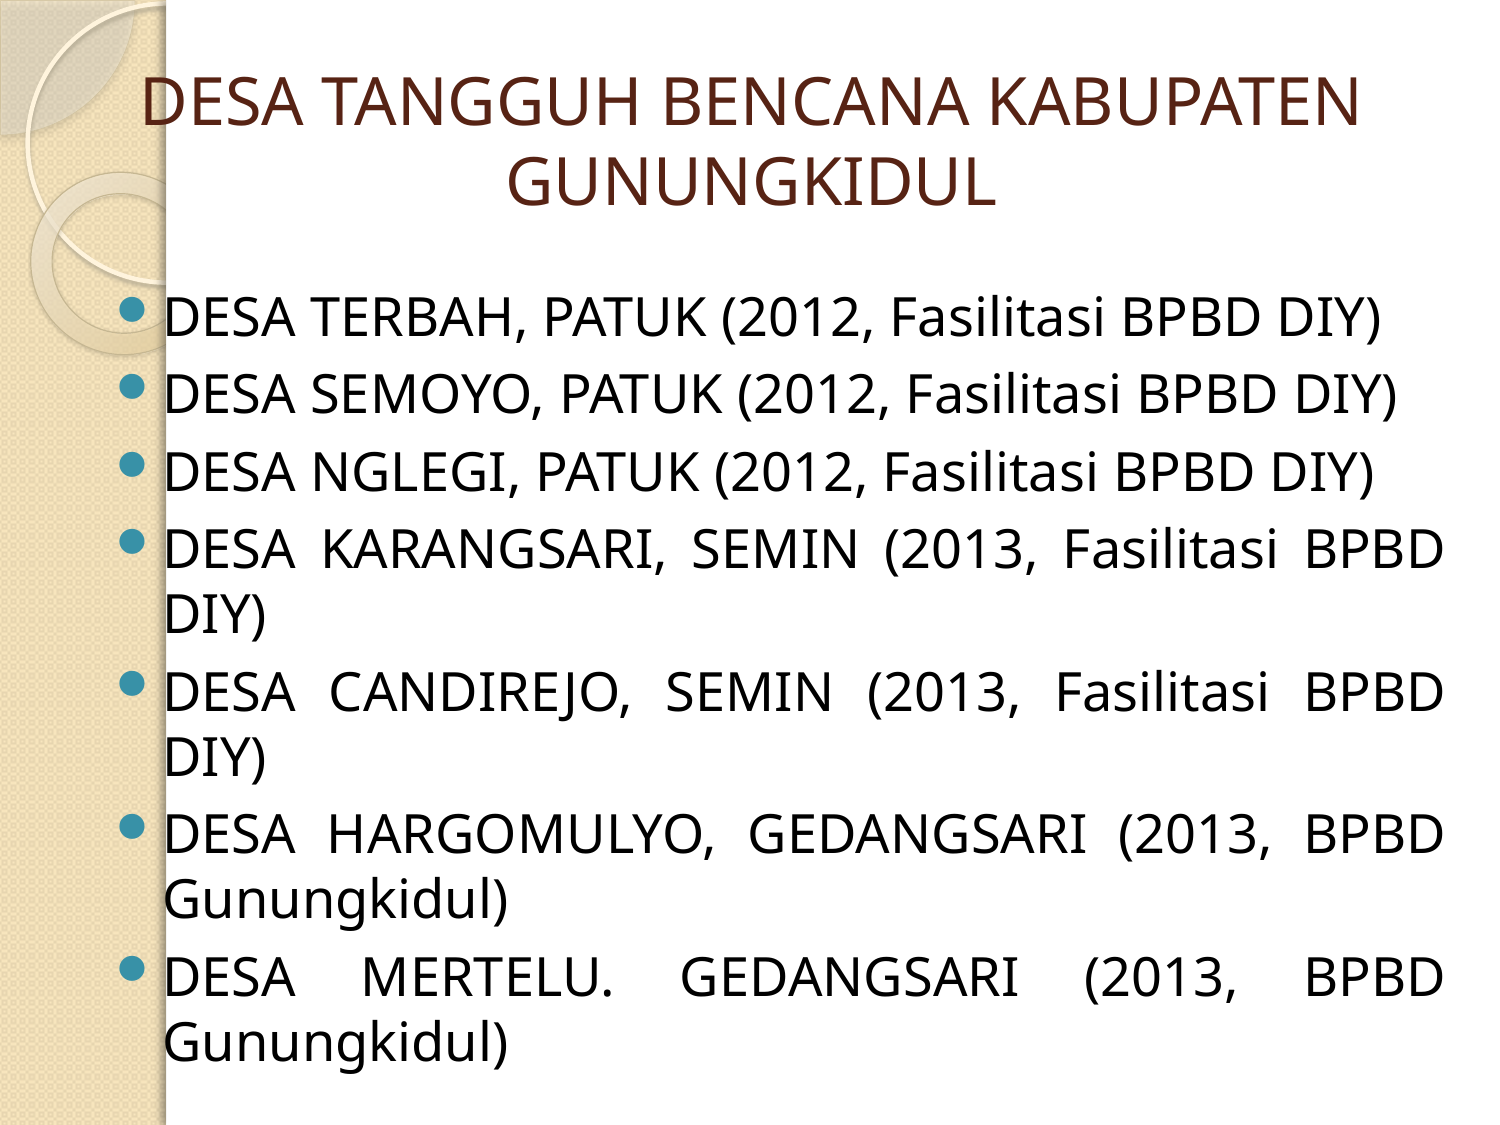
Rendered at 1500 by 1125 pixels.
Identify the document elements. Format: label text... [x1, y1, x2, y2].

list DESA TERBAH, PATUK (2012, Fasilitasi BPBD DIY) DESA SEMOYO, PATUK (2012, Fasilitasi BPBD DIY) DESA NGLEGI, PATUK (2012, Fasilitasi BPBD DIY) DESA KARANGSARI, SEMIN (2013, Fasilitasi BPBD DIY) DESA CANDIREJO, SEMIN (2013, Fasilitasi BPBD DIY) DESA HARGOMULYO, GEDANGSARI (2013, BPBD Gunungkidul) DESA MERTELU. GEDANGSARI (2013, BPBD Gunungkidul) [87, 275, 1463, 988]
title DESA TANGGUH BENCANA KABUPATEN GUNUNGKIDUL [37, 45, 1466, 233]
